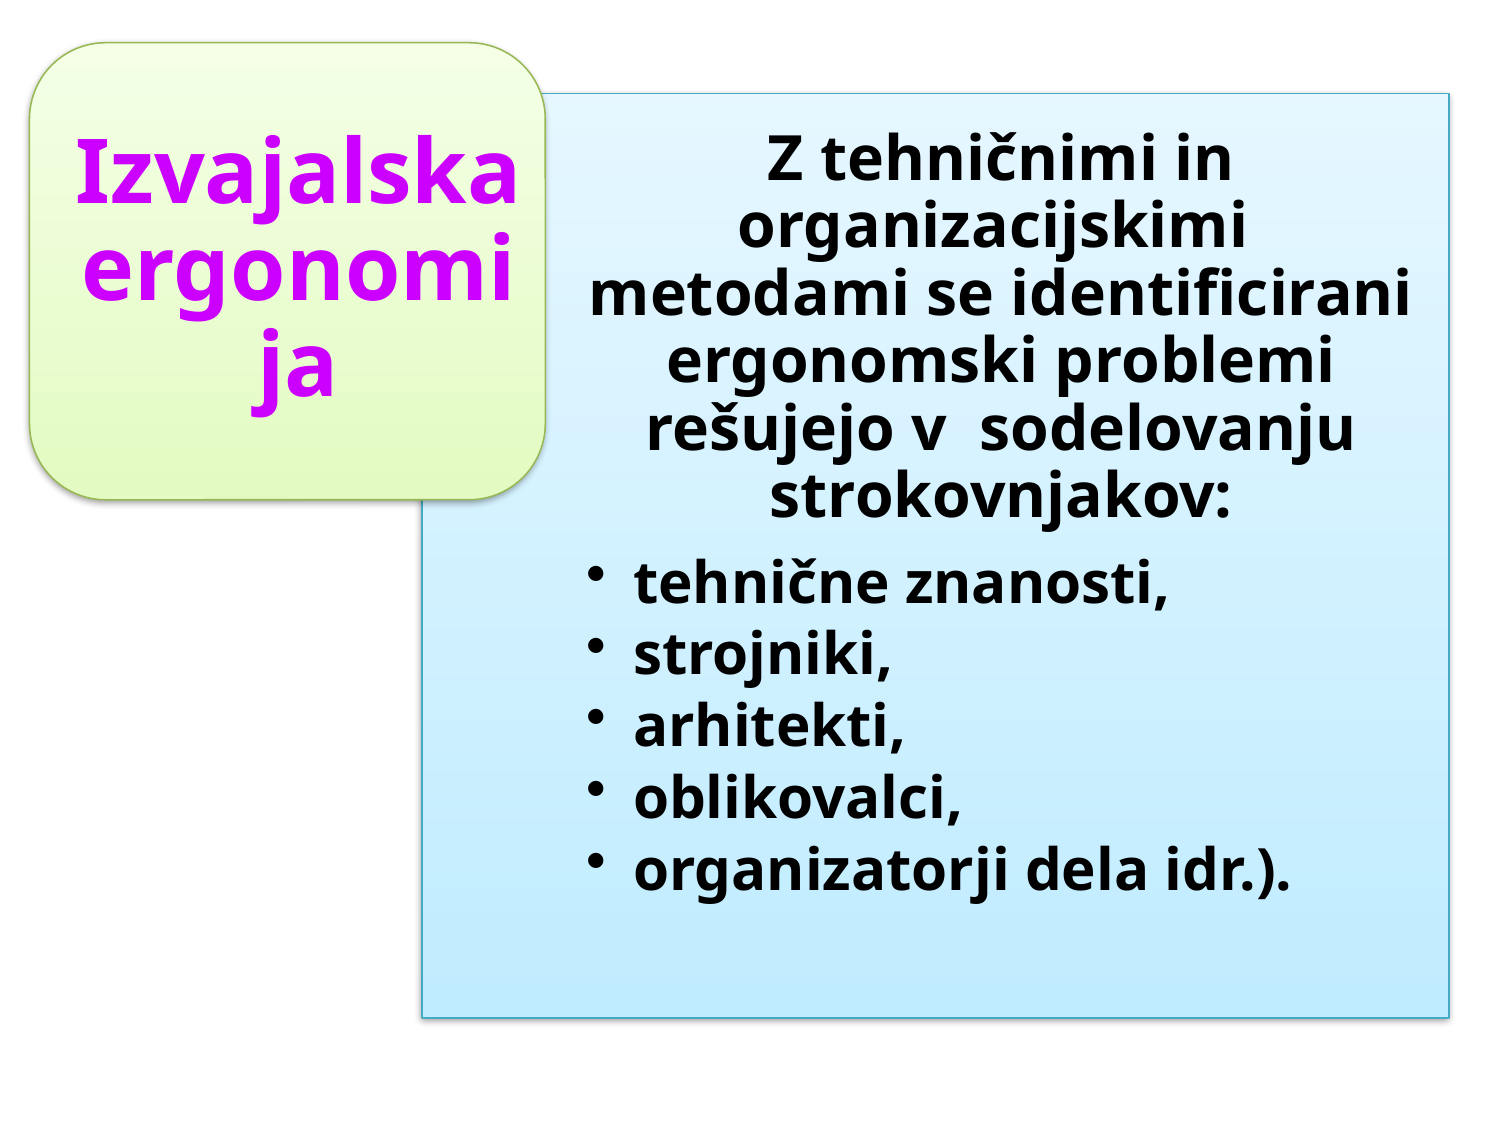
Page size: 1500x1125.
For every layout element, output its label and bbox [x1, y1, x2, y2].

text_box [29, 30, 1459, 1095]
